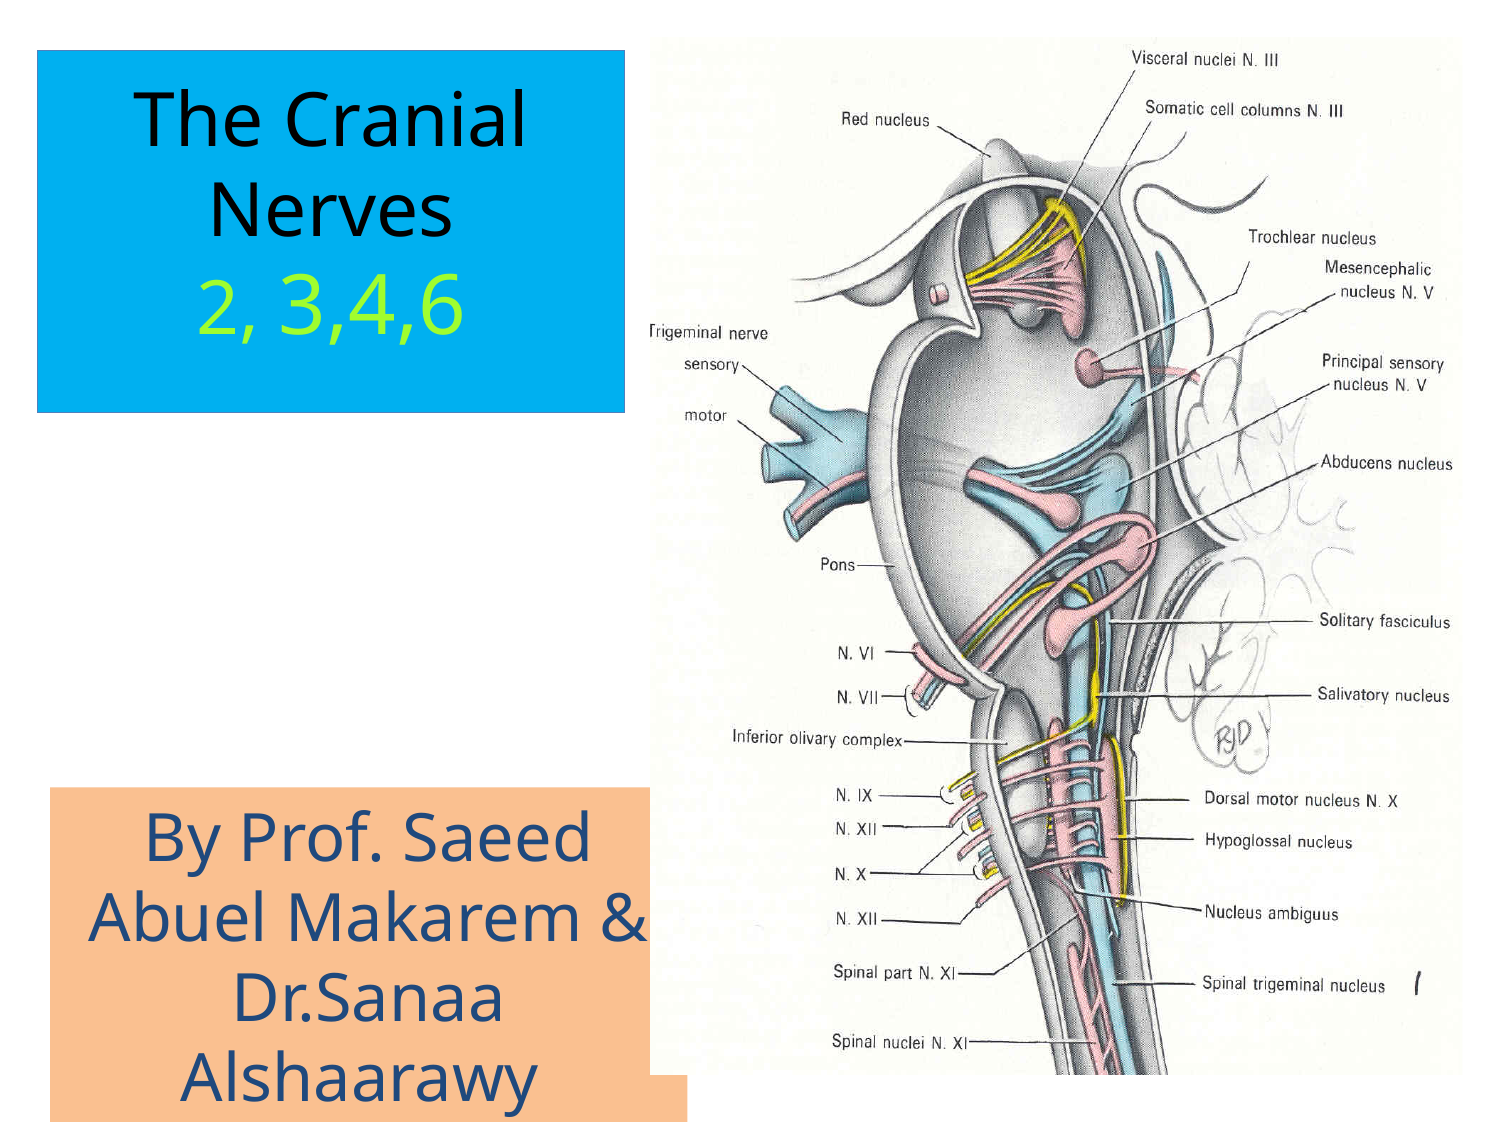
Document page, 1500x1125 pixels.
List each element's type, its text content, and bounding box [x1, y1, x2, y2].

text_box By Prof. Saeed Abuel Makarem & Dr.Sanaa Alshaarawy [50, 787, 688, 1122]
title The Cranial Nerves 2, 3,4,6 [37, 50, 625, 413]
picture [649, 37, 1463, 1076]
